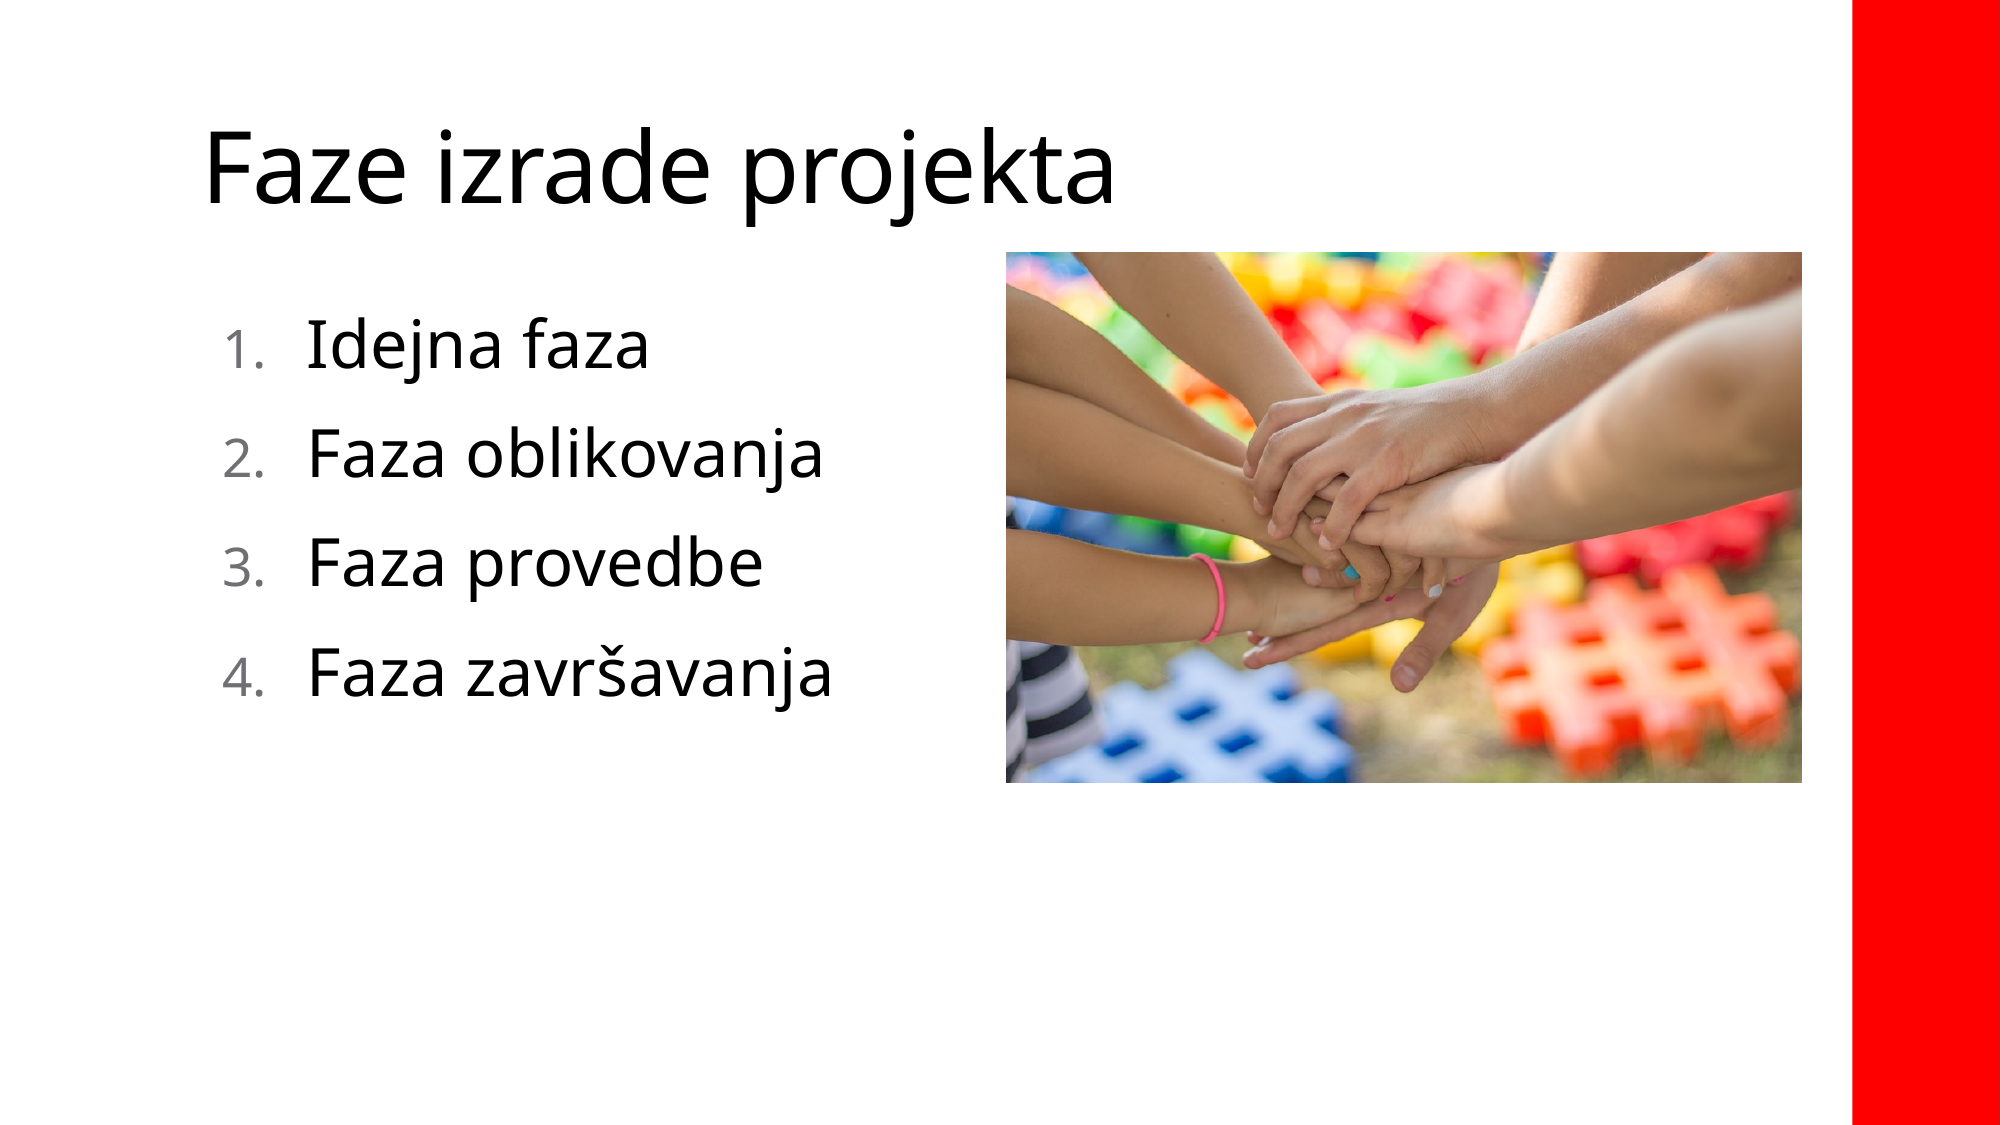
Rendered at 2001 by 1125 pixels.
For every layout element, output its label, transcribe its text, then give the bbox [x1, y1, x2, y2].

picture [1005, 252, 1803, 784]
list Idejna faza Faza oblikovanja Faza provedbe Faza završavanja [206, 299, 1617, 1014]
title Faze izrade projekta [186, 15, 1777, 233]
